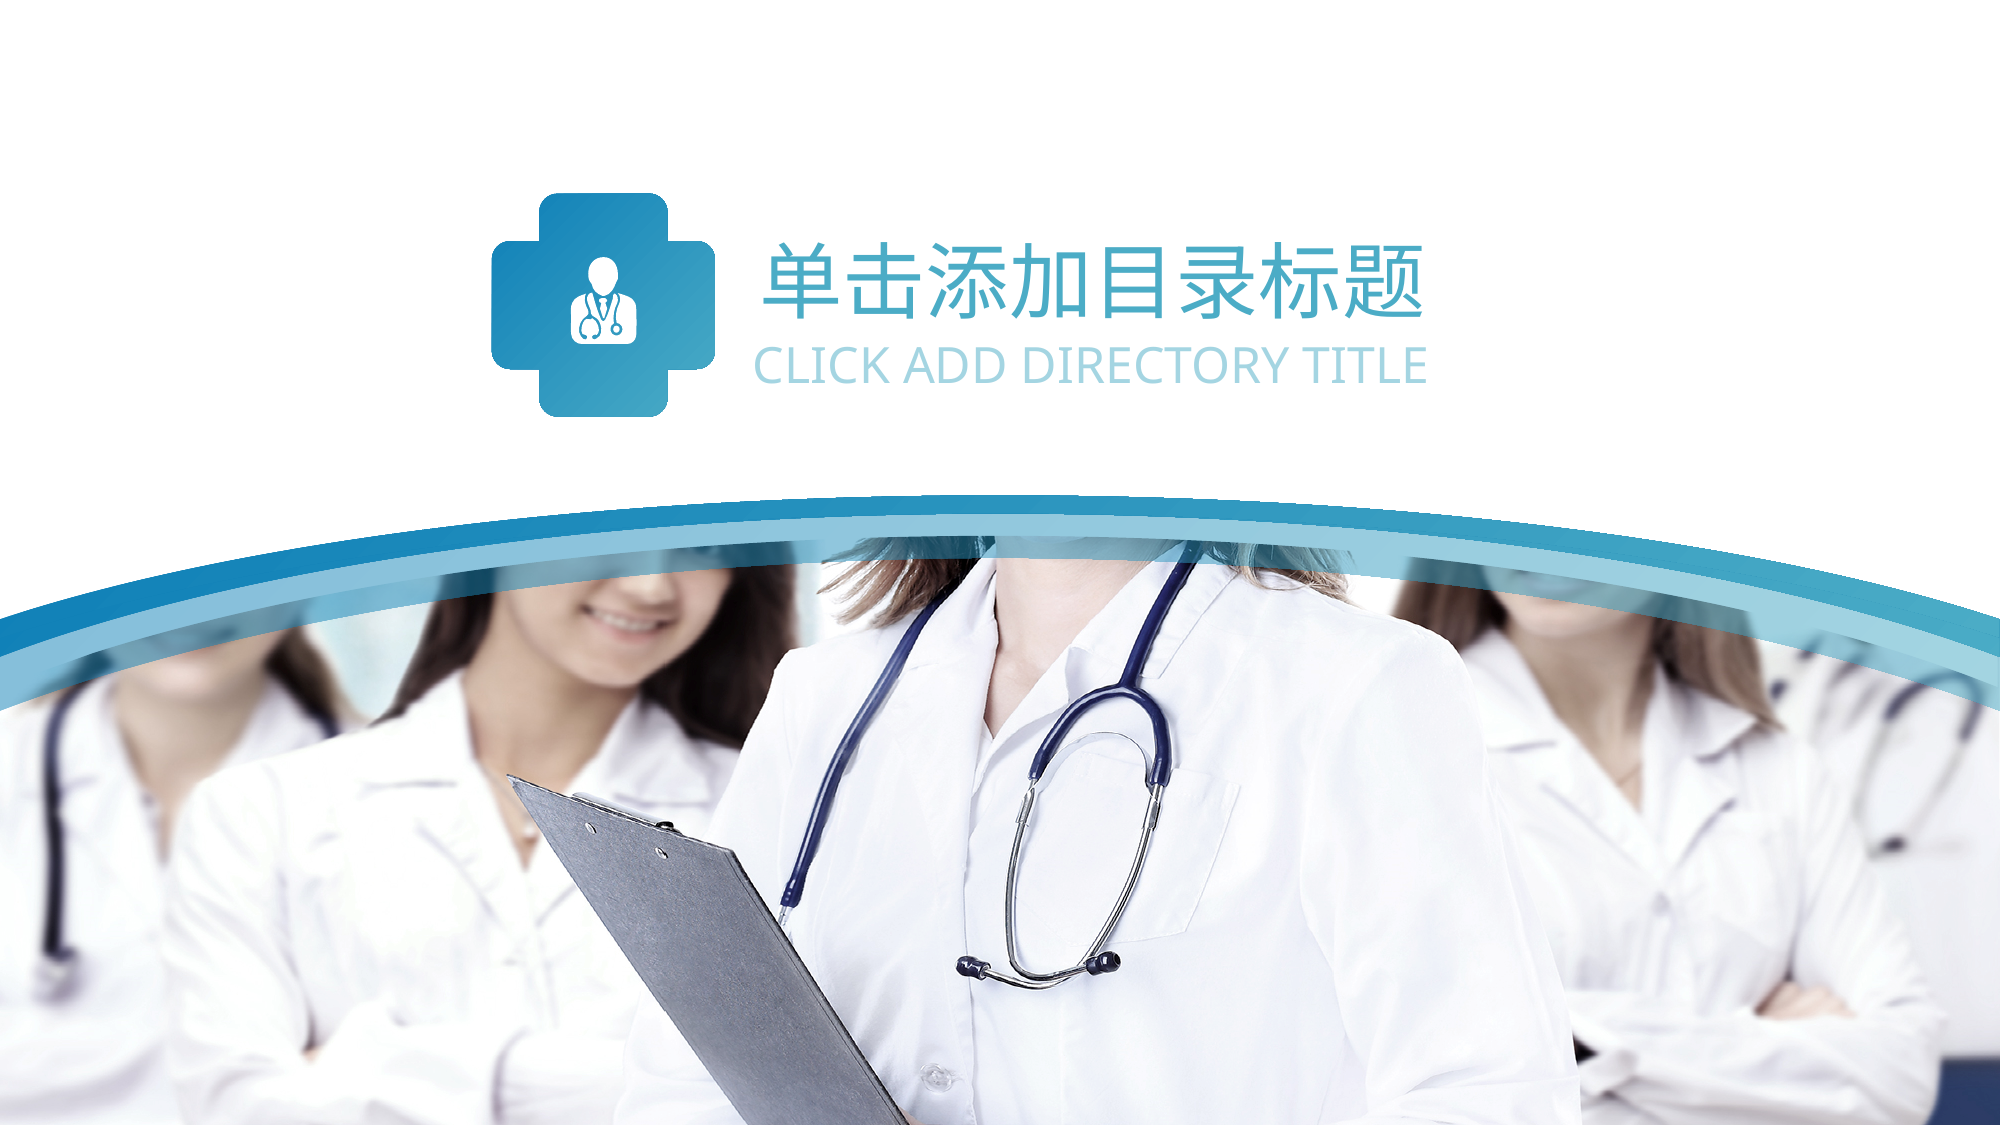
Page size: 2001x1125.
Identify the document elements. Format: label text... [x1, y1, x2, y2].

text_box [0, 558, 2000, 1125]
text_box 单击添加目录标题 [744, 221, 1441, 325]
text_box [0, 495, 2000, 638]
text_box [0, 513, 2000, 711]
text_box CLICK ADD DIRECTORY TITLE [738, 325, 1445, 401]
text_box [569, 257, 637, 345]
text_box [491, 193, 715, 417]
